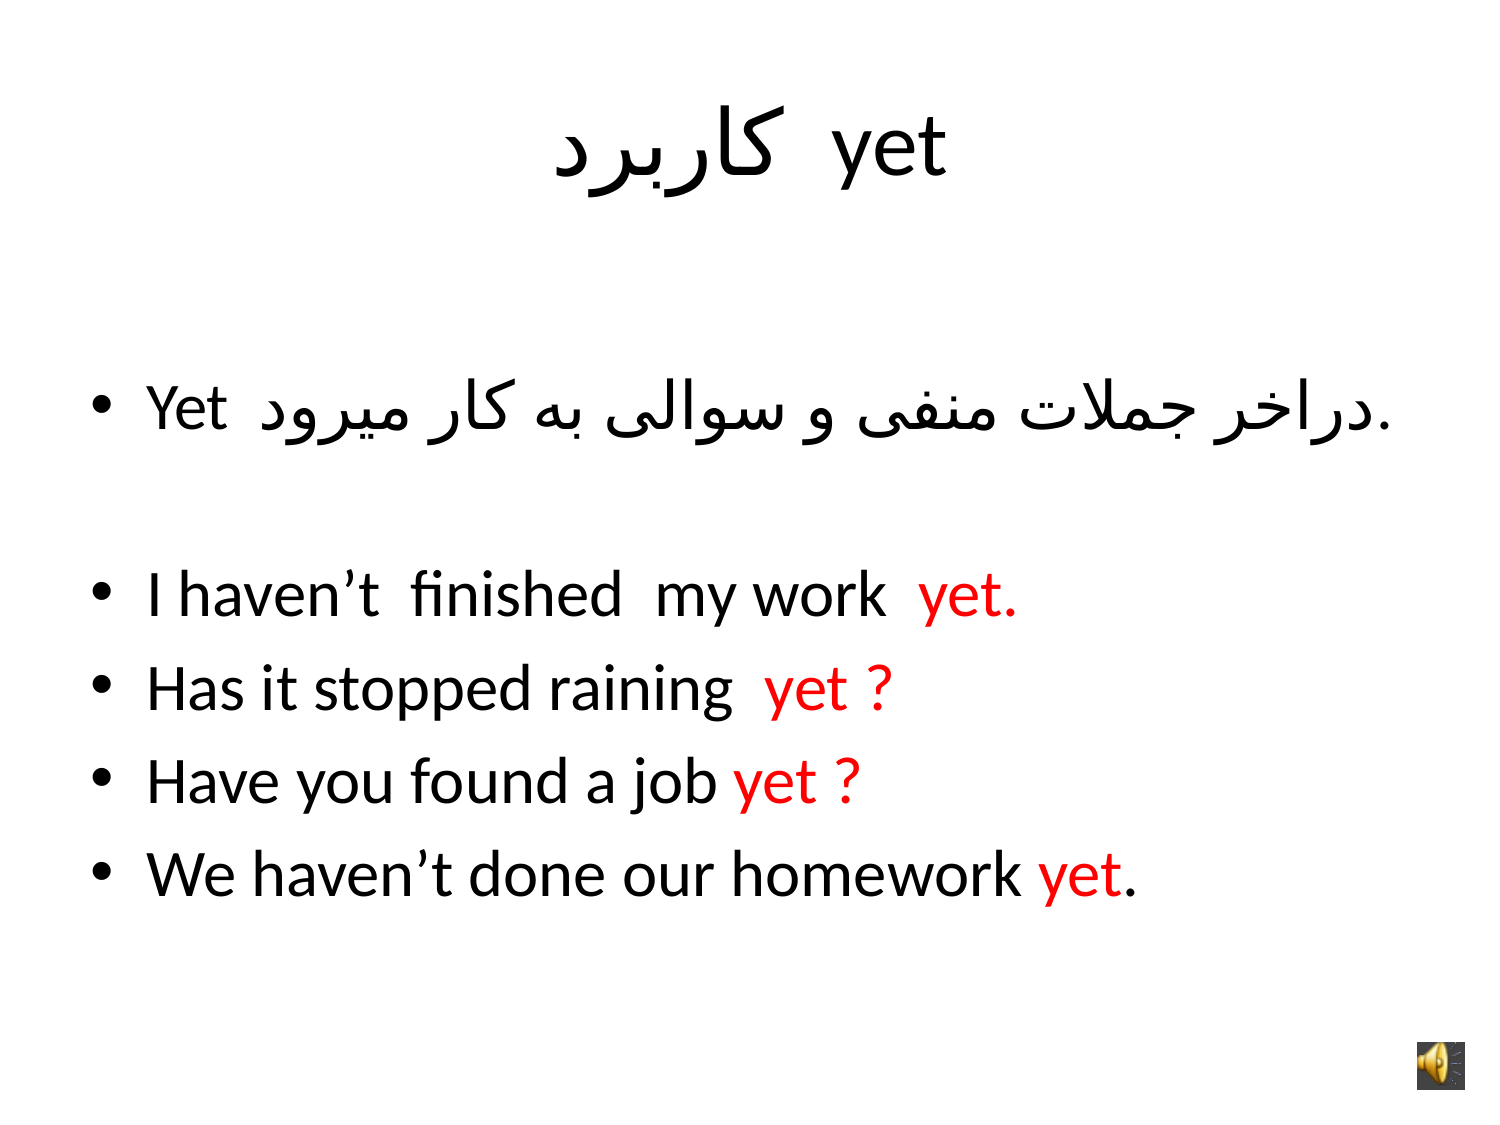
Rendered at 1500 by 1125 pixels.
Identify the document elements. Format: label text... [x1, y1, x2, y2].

picture [1415, 1040, 1467, 1092]
list Yet دراخر جملات منفی و سوالی به کار میرود. I haven’t finished my work yet. Has it stopped raining yet ? Have you found a job yet ? We haven’t done our homework yet. [75, 262, 1425, 1005]
title کاربرد yet [75, 45, 1425, 233]
